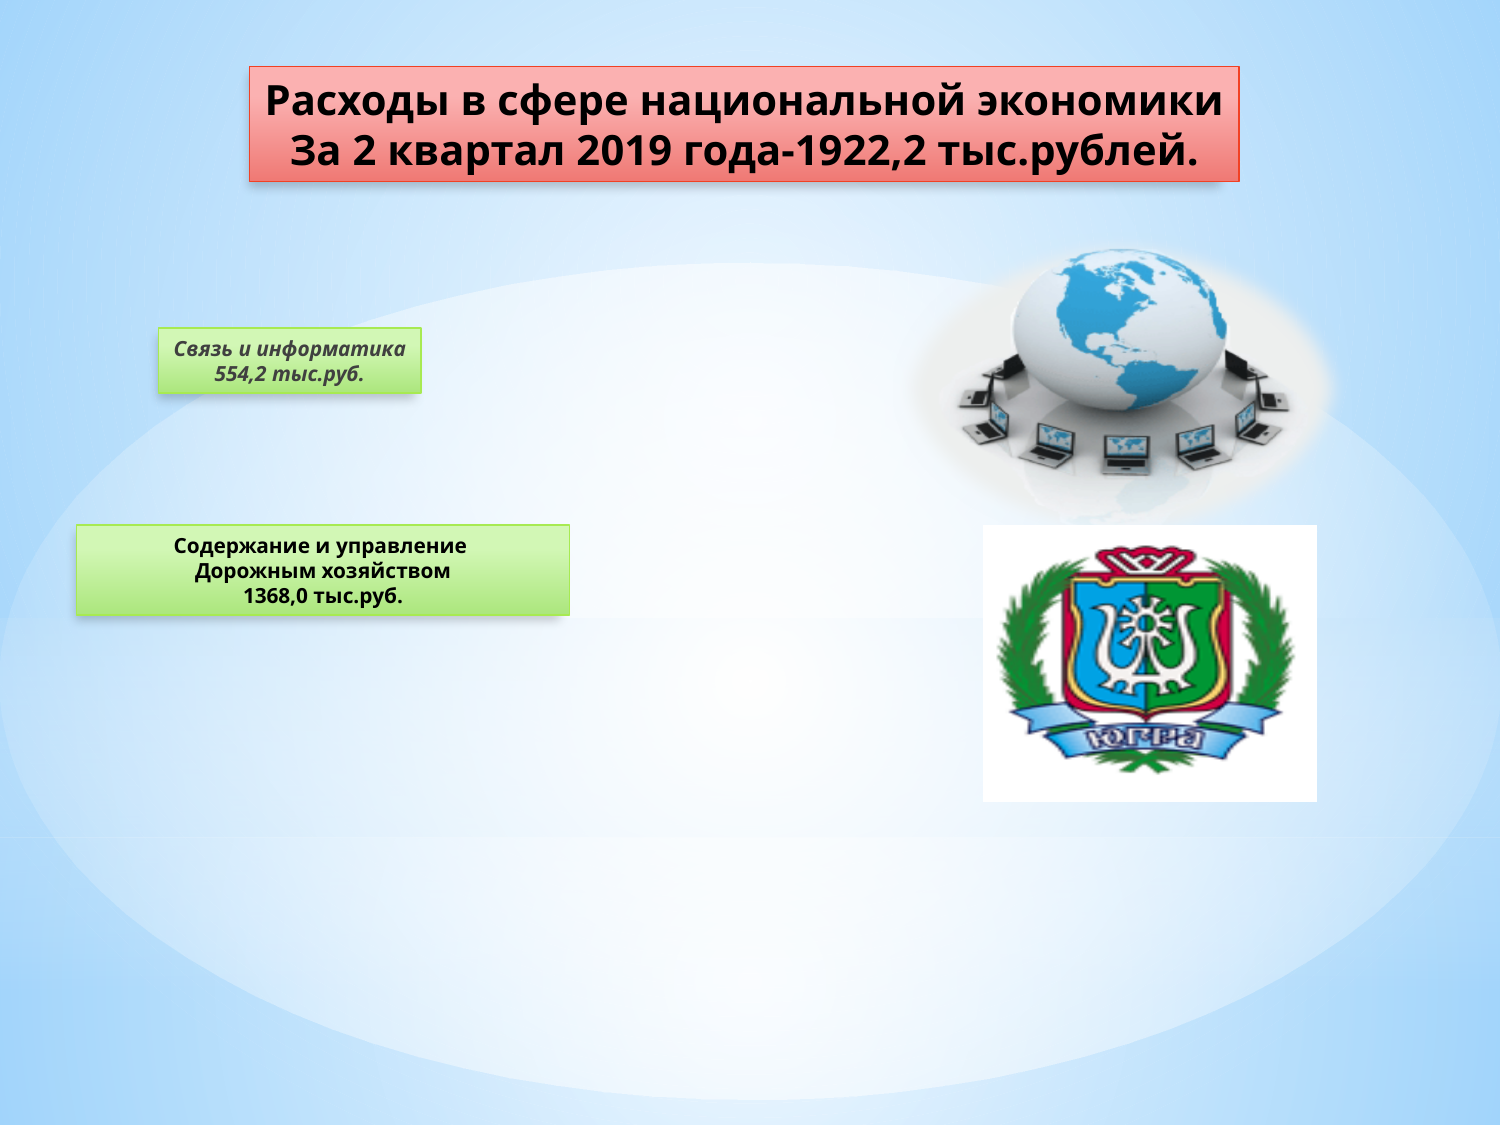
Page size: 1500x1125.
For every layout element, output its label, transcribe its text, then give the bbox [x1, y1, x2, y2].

picture [891, 231, 1353, 803]
text_box Содержание и управление Дорожным хозяйством 1368,0 тыс.руб. [76, 524, 570, 616]
text_box Расходы в сфере национальной экономики За 2 квартал 2019 года-1922,2 тыс.рублей. [249, 66, 1240, 182]
text_box Связь и информатика 554,2 тыс.руб. [158, 327, 422, 394]
